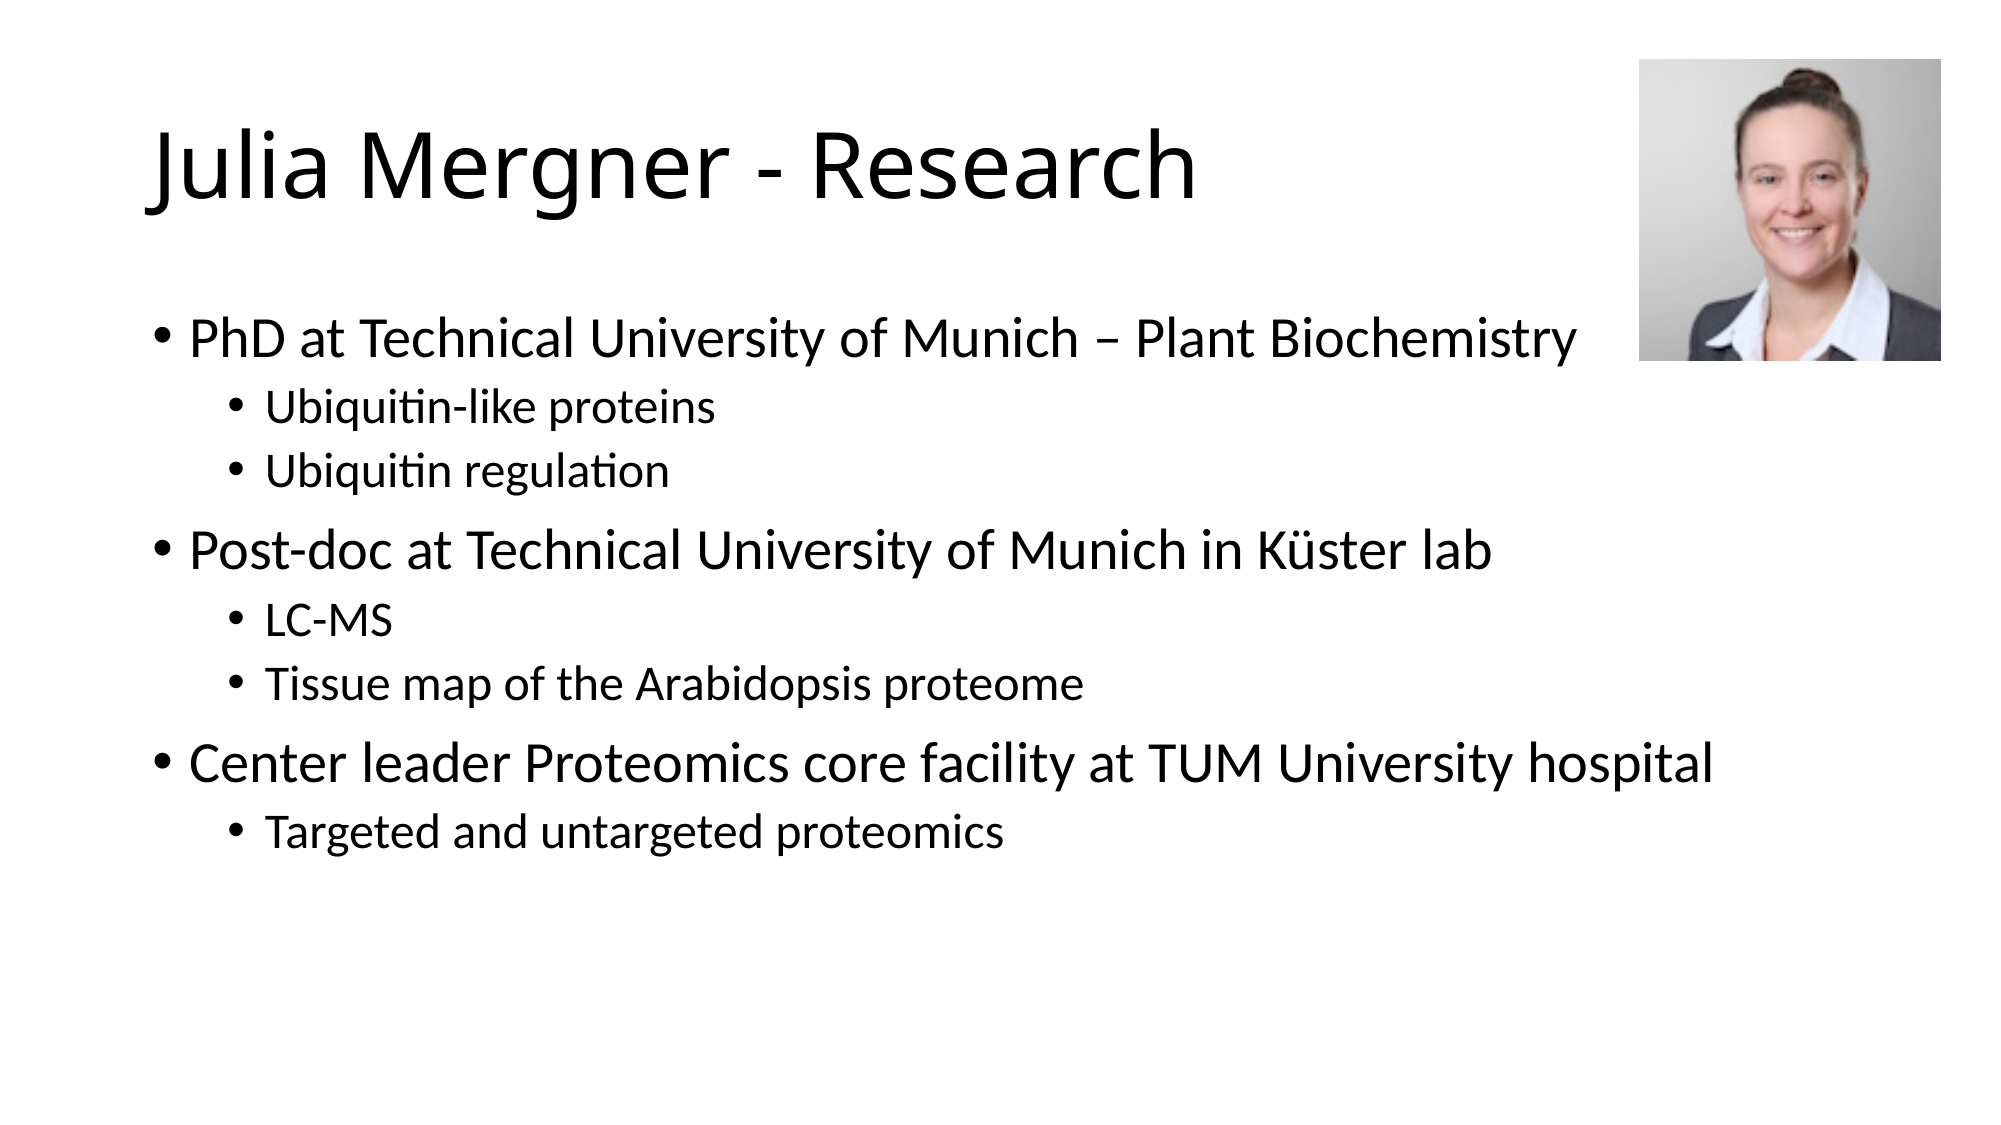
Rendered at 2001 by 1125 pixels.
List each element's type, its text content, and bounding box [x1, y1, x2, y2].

list PhD at Technical University of Munich – Plant Biochemistry Ubiquitin-like proteins Ubiquitin regulation Post-doc at Technical University of Munich in Küster lab LC-MS Tissue map of the Arabidopsis proteome Center leader Proteomics core facility at TUM University hospital Targeted and untargeted proteomics [137, 299, 1863, 1014]
title Julia Mergner - Research [137, 59, 1639, 278]
picture [1639, 59, 1941, 361]
